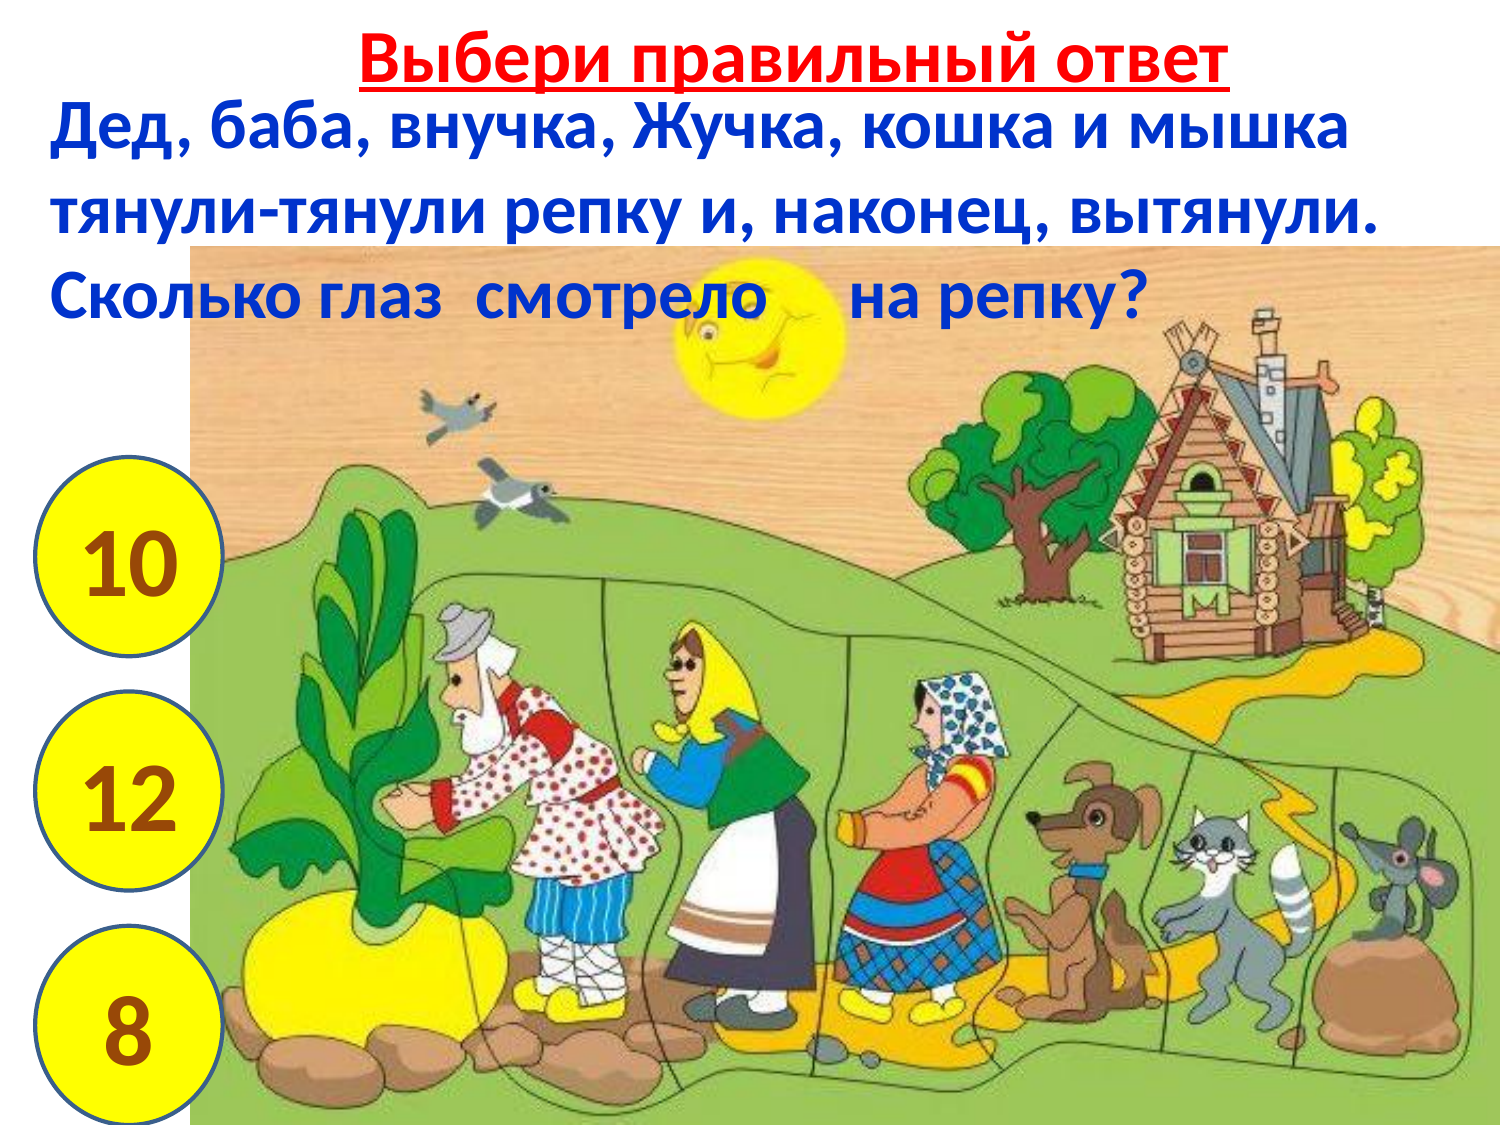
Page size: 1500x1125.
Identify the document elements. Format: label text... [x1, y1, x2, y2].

text_box Выбери правильный ответ [343, 0, 1245, 105]
text_box 10 [33, 454, 185, 659]
text_box Дед, баба, внучка, Жучка, кошка и мышка тянули-тянули репку и, наконец, вытянули. Сколько глаз смотрело на репку? [35, 70, 1407, 340]
text_box 8 [33, 923, 185, 1125]
picture [190, 245, 1500, 1125]
text_box 12 [33, 689, 185, 893]
